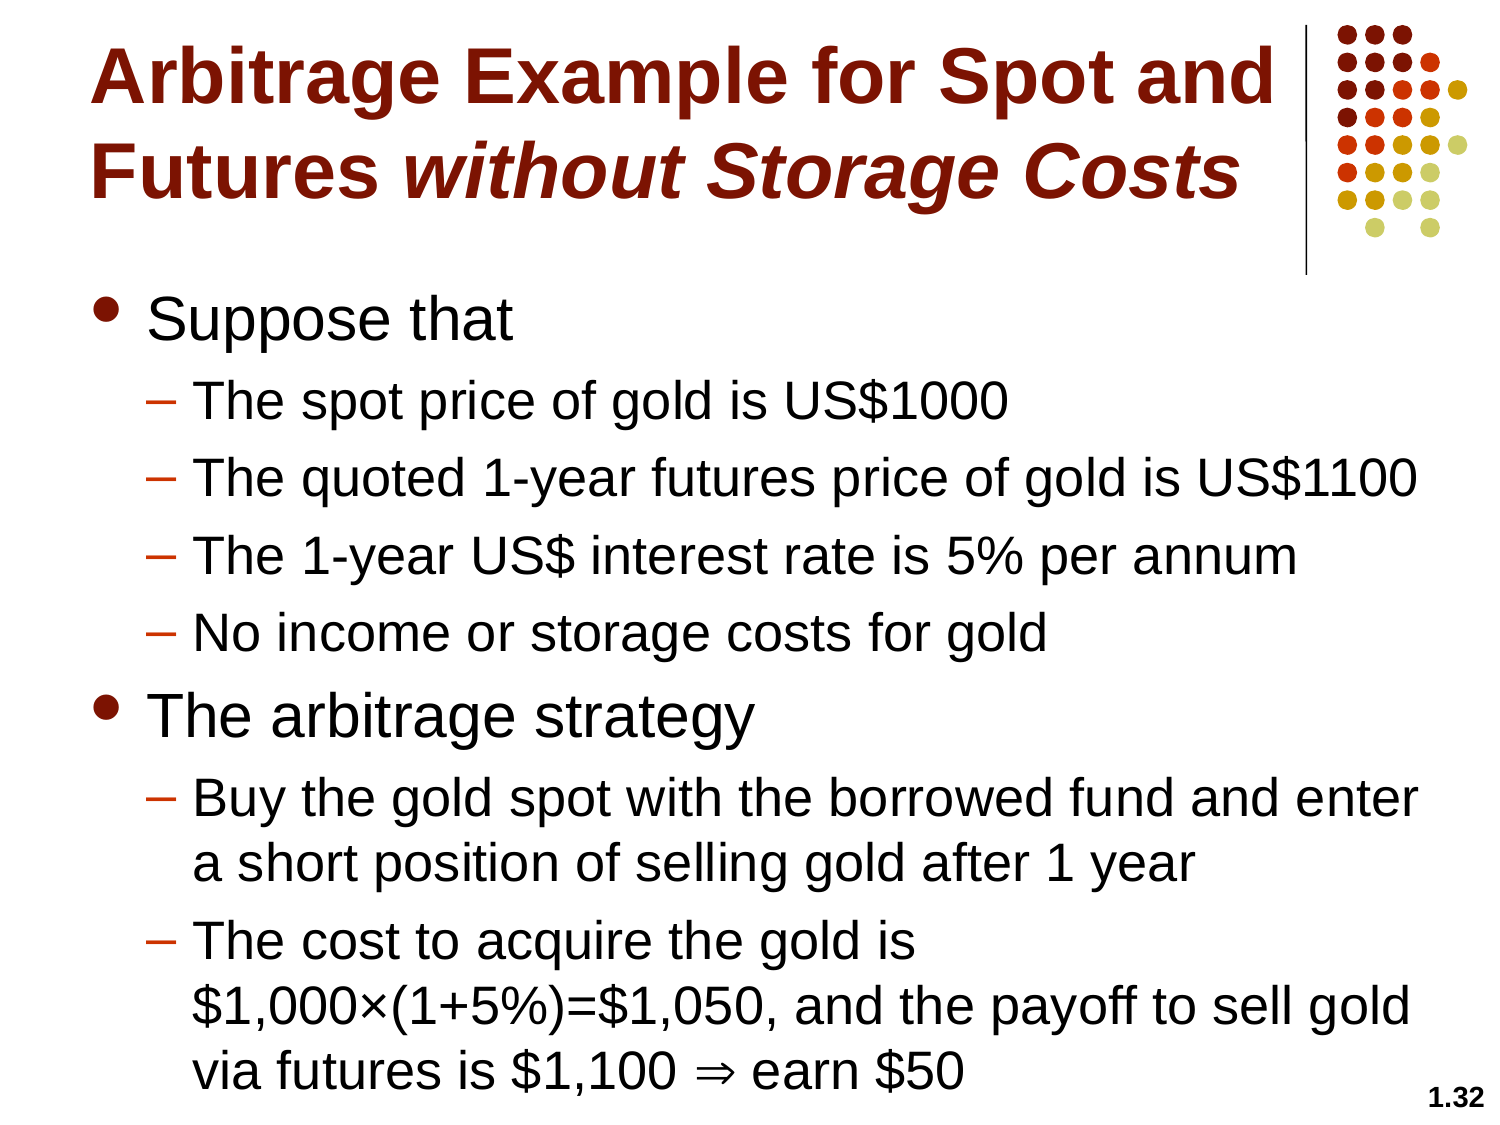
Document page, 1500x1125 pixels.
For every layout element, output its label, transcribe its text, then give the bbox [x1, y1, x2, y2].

text_box [512, 1092, 988, 1100]
slide_number 1.32 [1149, 1070, 1500, 1125]
title Arbitrage Example for Spot and Futures without Storage Costs [75, 42, 1313, 196]
list Suppose that The spot price of gold is US$1000 The quoted 1-year futures price of gold is US$1100 The 1-year US$ interest rate is 5% per annum No income or storage costs for gold The arbitrage strategy Buy the gold spot with the borrowed fund and enter a short position of selling gold after 1 year The cost to acquire the gold is $1,000×(1+5%)=$1,050, and the payoff to sell gold via futures is $1,100  earn $50 [75, 270, 1458, 1092]
